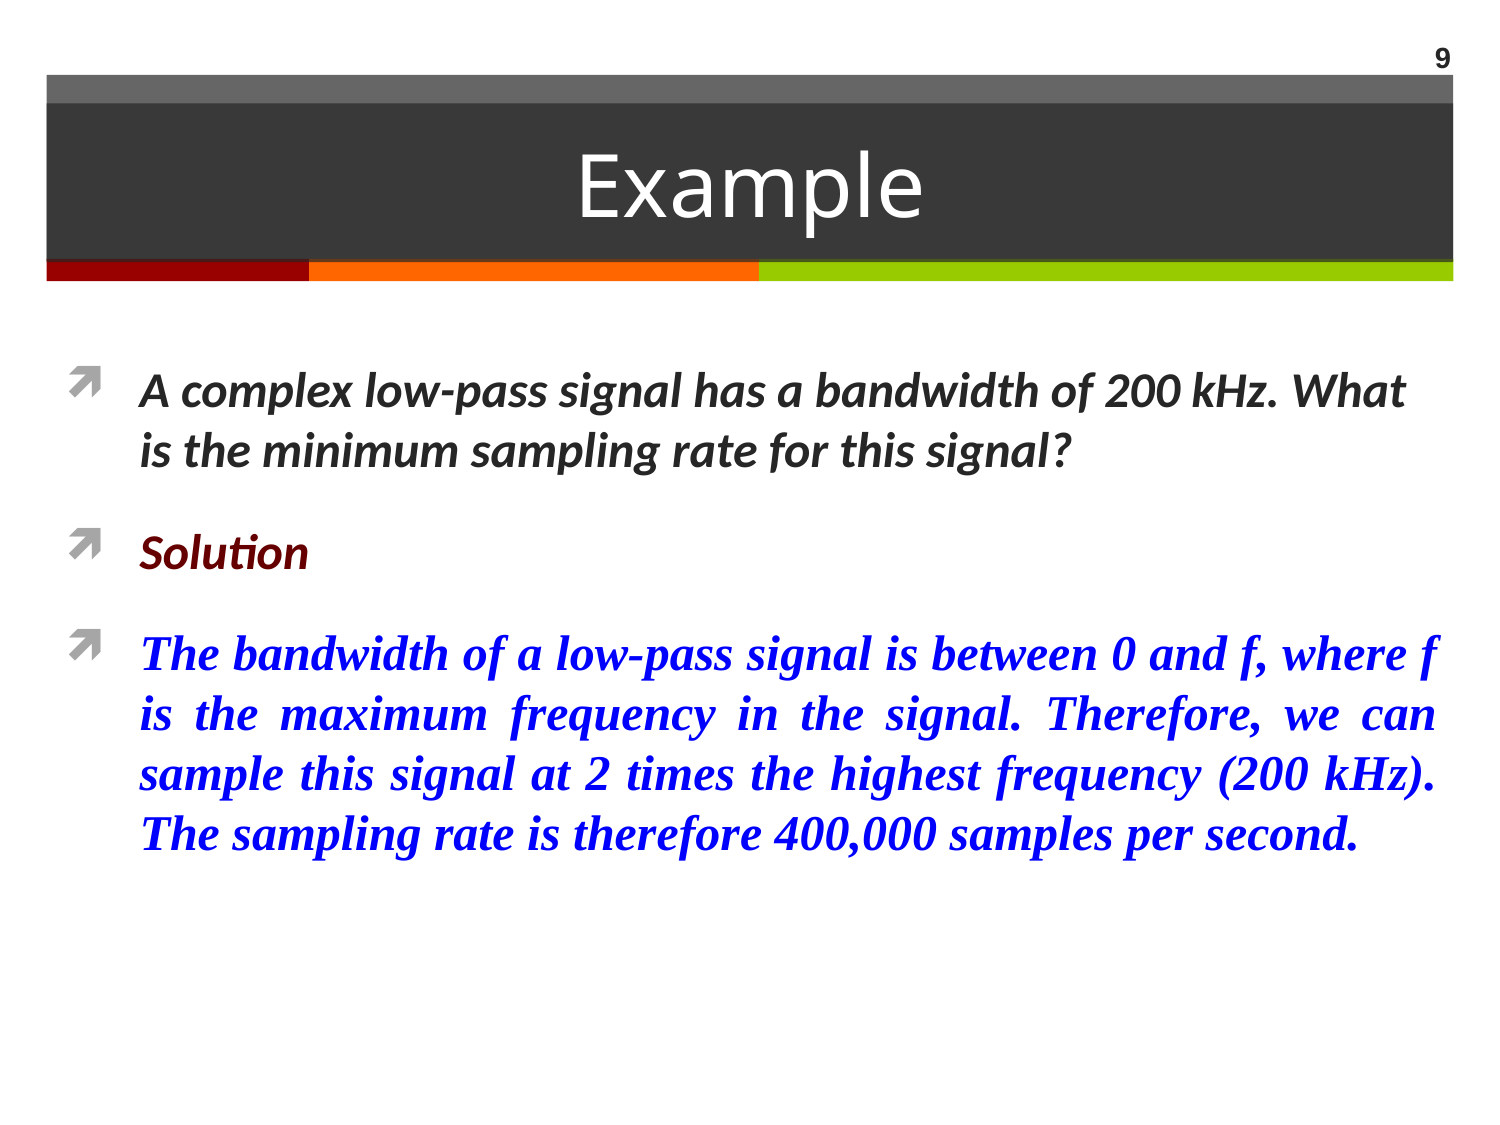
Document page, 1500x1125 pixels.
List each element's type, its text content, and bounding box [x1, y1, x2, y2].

slide_number 9 [1362, 27, 1467, 87]
title Example [46, 103, 1454, 263]
list A complex low-pass signal has a bandwidth of 200 kHz. What is the minimum sampling rate for this signal? Solution The bandwidth of a low-pass signal is between 0 and f, where f is the maximum frequency in the signal. Therefore, we can sample this signal at 2 times the highest frequency (200 kHz). The sampling rate is therefore 400,000 samples per second. [50, 350, 1454, 1005]
